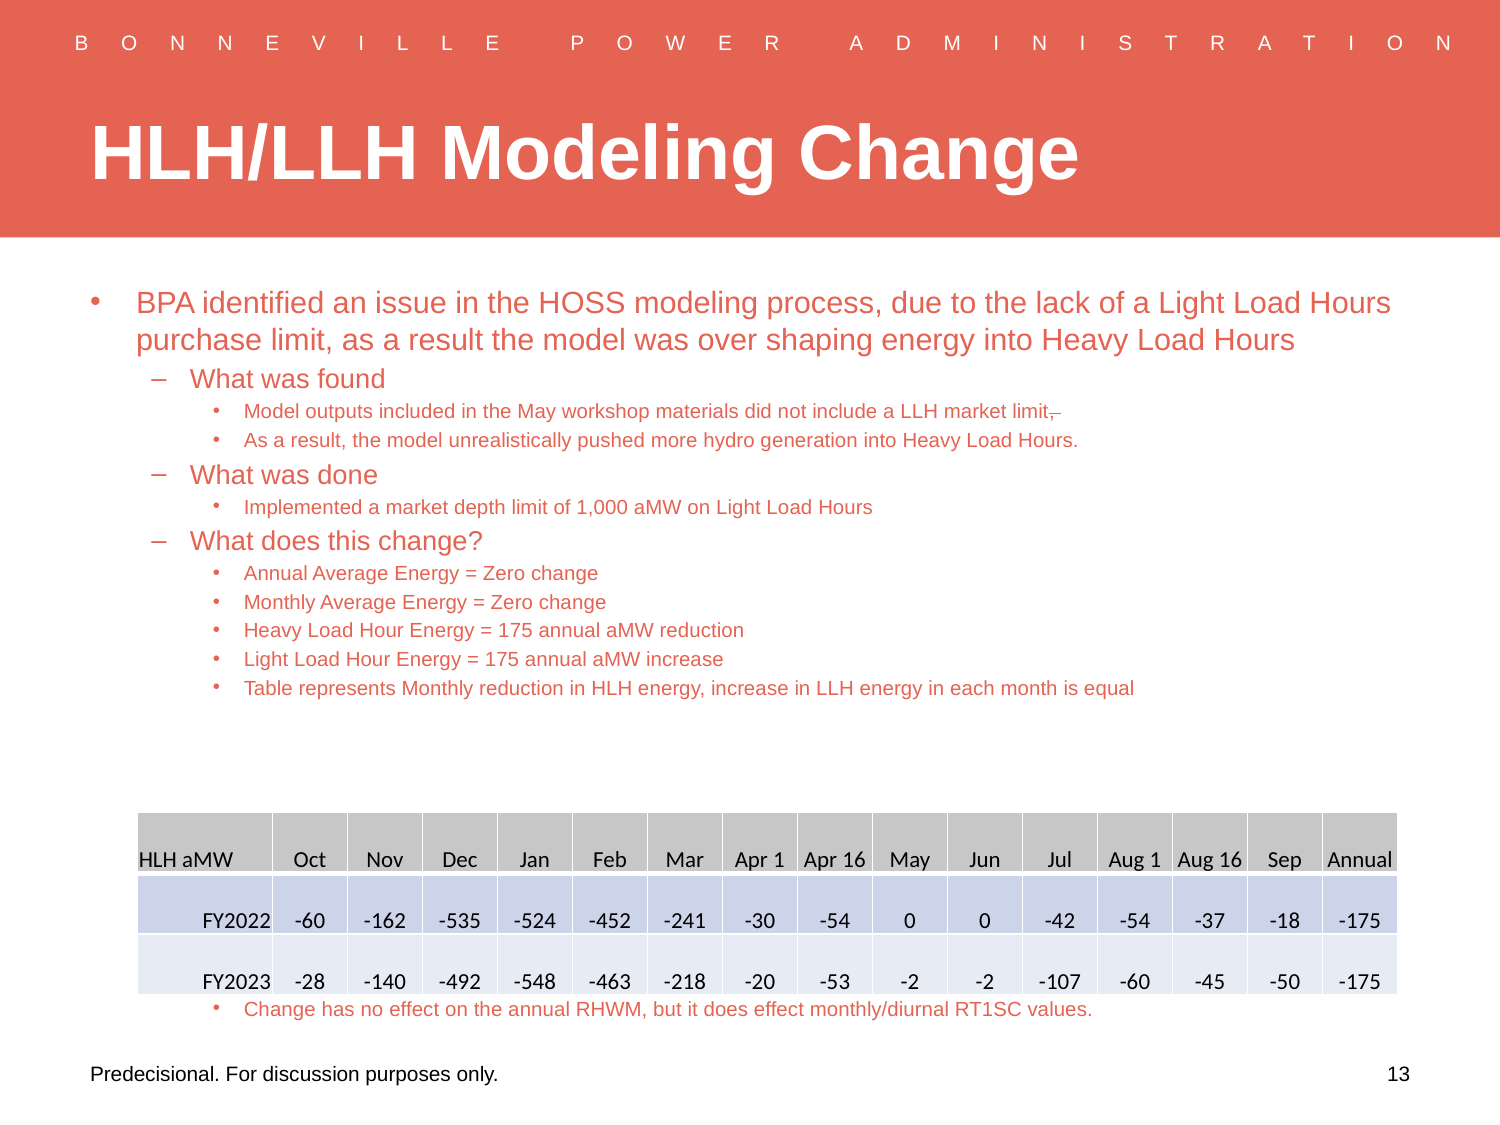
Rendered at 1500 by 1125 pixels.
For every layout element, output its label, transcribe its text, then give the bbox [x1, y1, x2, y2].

table_header Sep [1248, 813, 1322, 871]
table_header Annual [1323, 813, 1397, 871]
table_header Nov [348, 813, 422, 871]
table_cell -45 [1173, 935, 1247, 994]
title HLH/LLH Modeling Change [75, 99, 1425, 197]
table_cell -54 [798, 876, 872, 933]
table_header Feb [573, 813, 647, 871]
table_cell -535 [423, 876, 497, 933]
table_header Apr 16 [798, 813, 872, 871]
table_cell -53 [798, 935, 872, 994]
table_cell -463 [573, 935, 647, 994]
table_cell -2 [873, 935, 947, 994]
table_cell -175 [1323, 935, 1397, 994]
table_header Mar [648, 813, 722, 871]
table_header Aug 16 [1173, 813, 1247, 871]
table_cell -28 [273, 935, 347, 994]
table_cell -548 [498, 935, 572, 994]
table_cell -30 [723, 876, 797, 933]
table_cell -107 [1023, 935, 1097, 994]
slide_number 13 [1074, 1042, 1425, 1103]
table_cell -60 [273, 876, 347, 933]
table_header Dec [423, 813, 497, 871]
table_header Jul [1023, 813, 1097, 871]
table_cell -2 [948, 935, 1022, 994]
table_cell FY2023 [138, 935, 272, 994]
table_cell -241 [648, 876, 722, 933]
table_header Apr 1 [723, 813, 797, 871]
table_header Jan [498, 813, 572, 871]
table_cell -60 [1098, 935, 1172, 994]
table_header Oct [273, 813, 347, 871]
table_cell -50 [1248, 935, 1322, 994]
list BPA identified an issue in the HOSS modeling process, due to the lack of a Light Load Hours purchase limit, as a result the model was over shaping energy into Heavy Load Hours What was found Model outputs included in the May workshop materials did not include a LLH market limit, As a result, the model unrealistically pushed more hydro generation into Heavy Load Hours. What was done Implemented a market depth limit of 1,000 aMW on Light Load Hours What does this change? Annual Average Energy = Zero change Monthly Average Energy = Zero change Heavy Load Hour Energy = 175 annual aMW reduction Light Load Hour Energy = 175 annual aMW increase Table represents Monthly reduction in HLH energy, increase in LLH energy in each month is equal Change has no effect on the annual RHWM, but it does effect monthly/diurnal RT1SC values. [75, 275, 1425, 1043]
table_cell -140 [348, 935, 422, 994]
table_cell -218 [648, 935, 722, 994]
table_header HLH aMW [138, 813, 272, 871]
table_header May [873, 813, 947, 871]
table_cell -452 [573, 876, 647, 933]
table_cell FY2022 [138, 876, 272, 933]
table_cell 0 [873, 876, 947, 933]
table_cell -175 [1323, 876, 1397, 933]
table_header Aug 1 [1098, 813, 1172, 871]
table_cell -524 [498, 876, 572, 933]
table_cell -20 [723, 935, 797, 994]
table_cell 0 [948, 876, 1022, 933]
table_cell -37 [1173, 876, 1247, 933]
table_cell -162 [348, 876, 422, 933]
footer Predecisional. For discussion purposes only. [75, 1042, 988, 1103]
table_cell -54 [1098, 876, 1172, 933]
table_header Jun [948, 813, 1022, 871]
table_cell -42 [1023, 876, 1097, 933]
table_cell -492 [423, 935, 497, 994]
table_cell -18 [1248, 876, 1322, 933]
